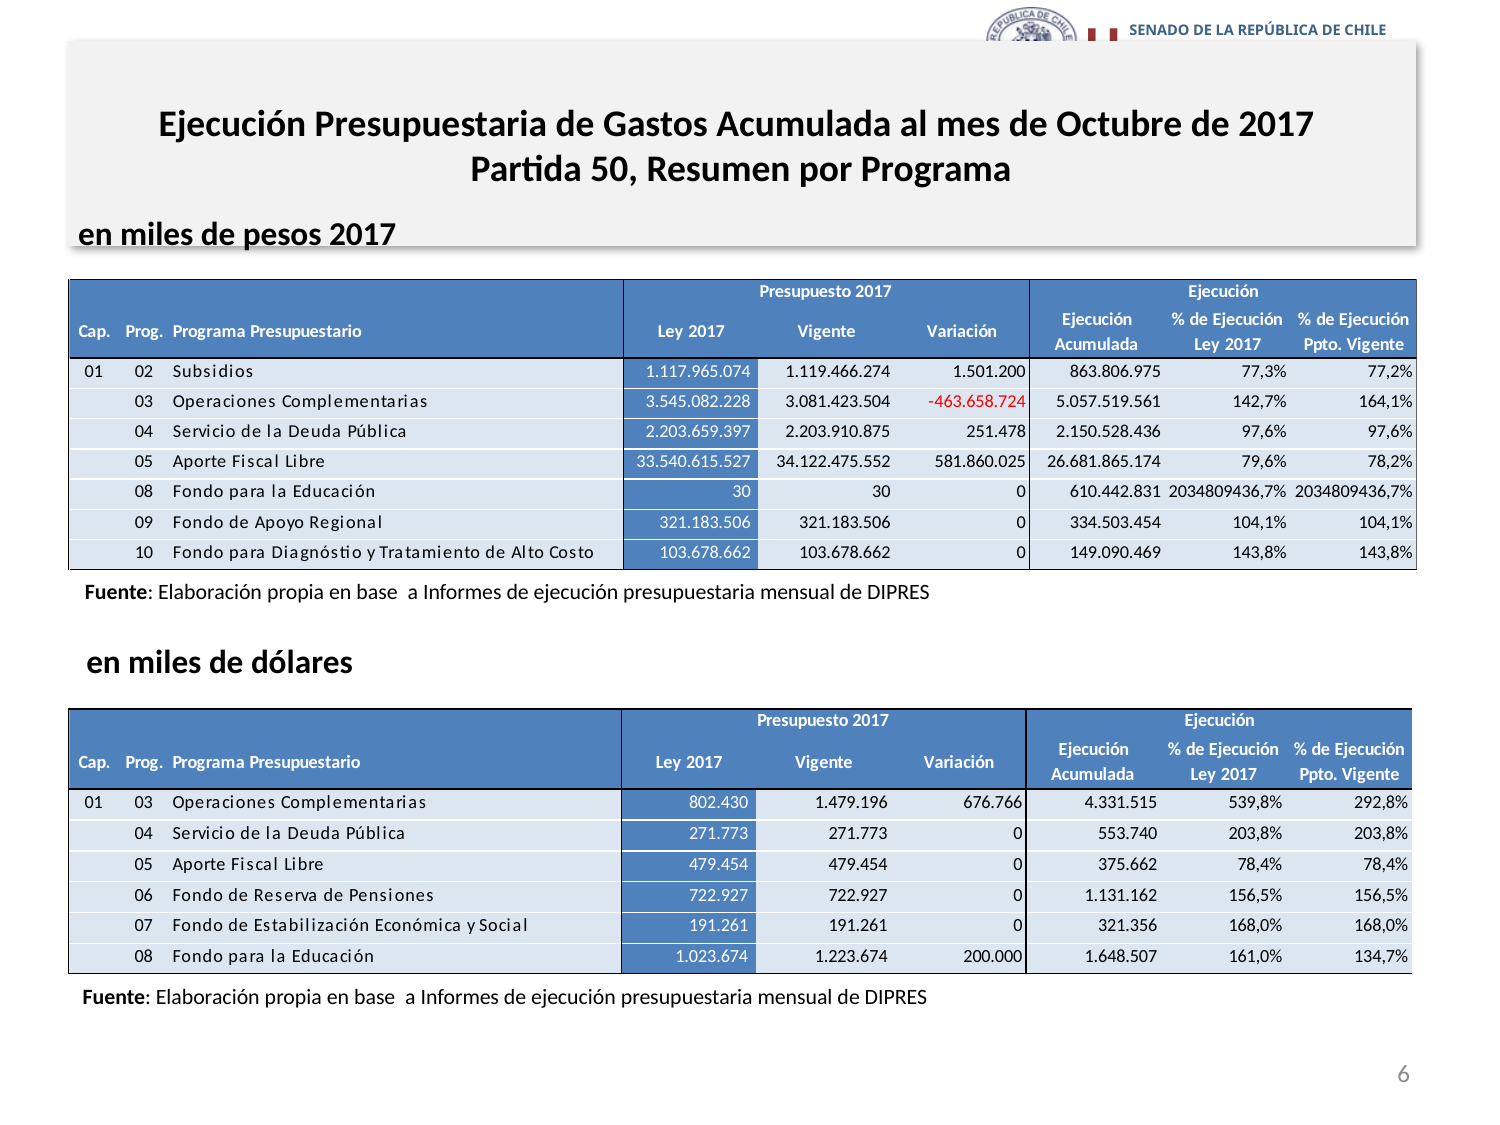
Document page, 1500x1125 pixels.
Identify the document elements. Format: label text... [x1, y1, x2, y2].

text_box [67, 707, 1414, 976]
text_box Fuente: Elaboración propia en base a Informes de ejecución presupuestaria mensual de DIPRES [70, 570, 1450, 631]
slide_number 6 [1074, 1042, 1425, 1103]
text_box en miles de dólares [71, 633, 1422, 709]
title Ejecución Presupuestaria de Gastos Acumulada al mes de Octubre de 2017 Partida 50, Resumen por Programa [67, 41, 1415, 246]
text_box en miles de pesos 2017 [63, 204, 1414, 279]
text_box Fuente: Elaboración propia en base a Informes de ejecución presupuestaria mensual de DIPRES [67, 975, 1447, 1035]
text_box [67, 278, 1419, 571]
picture [986, 7, 1079, 41]
